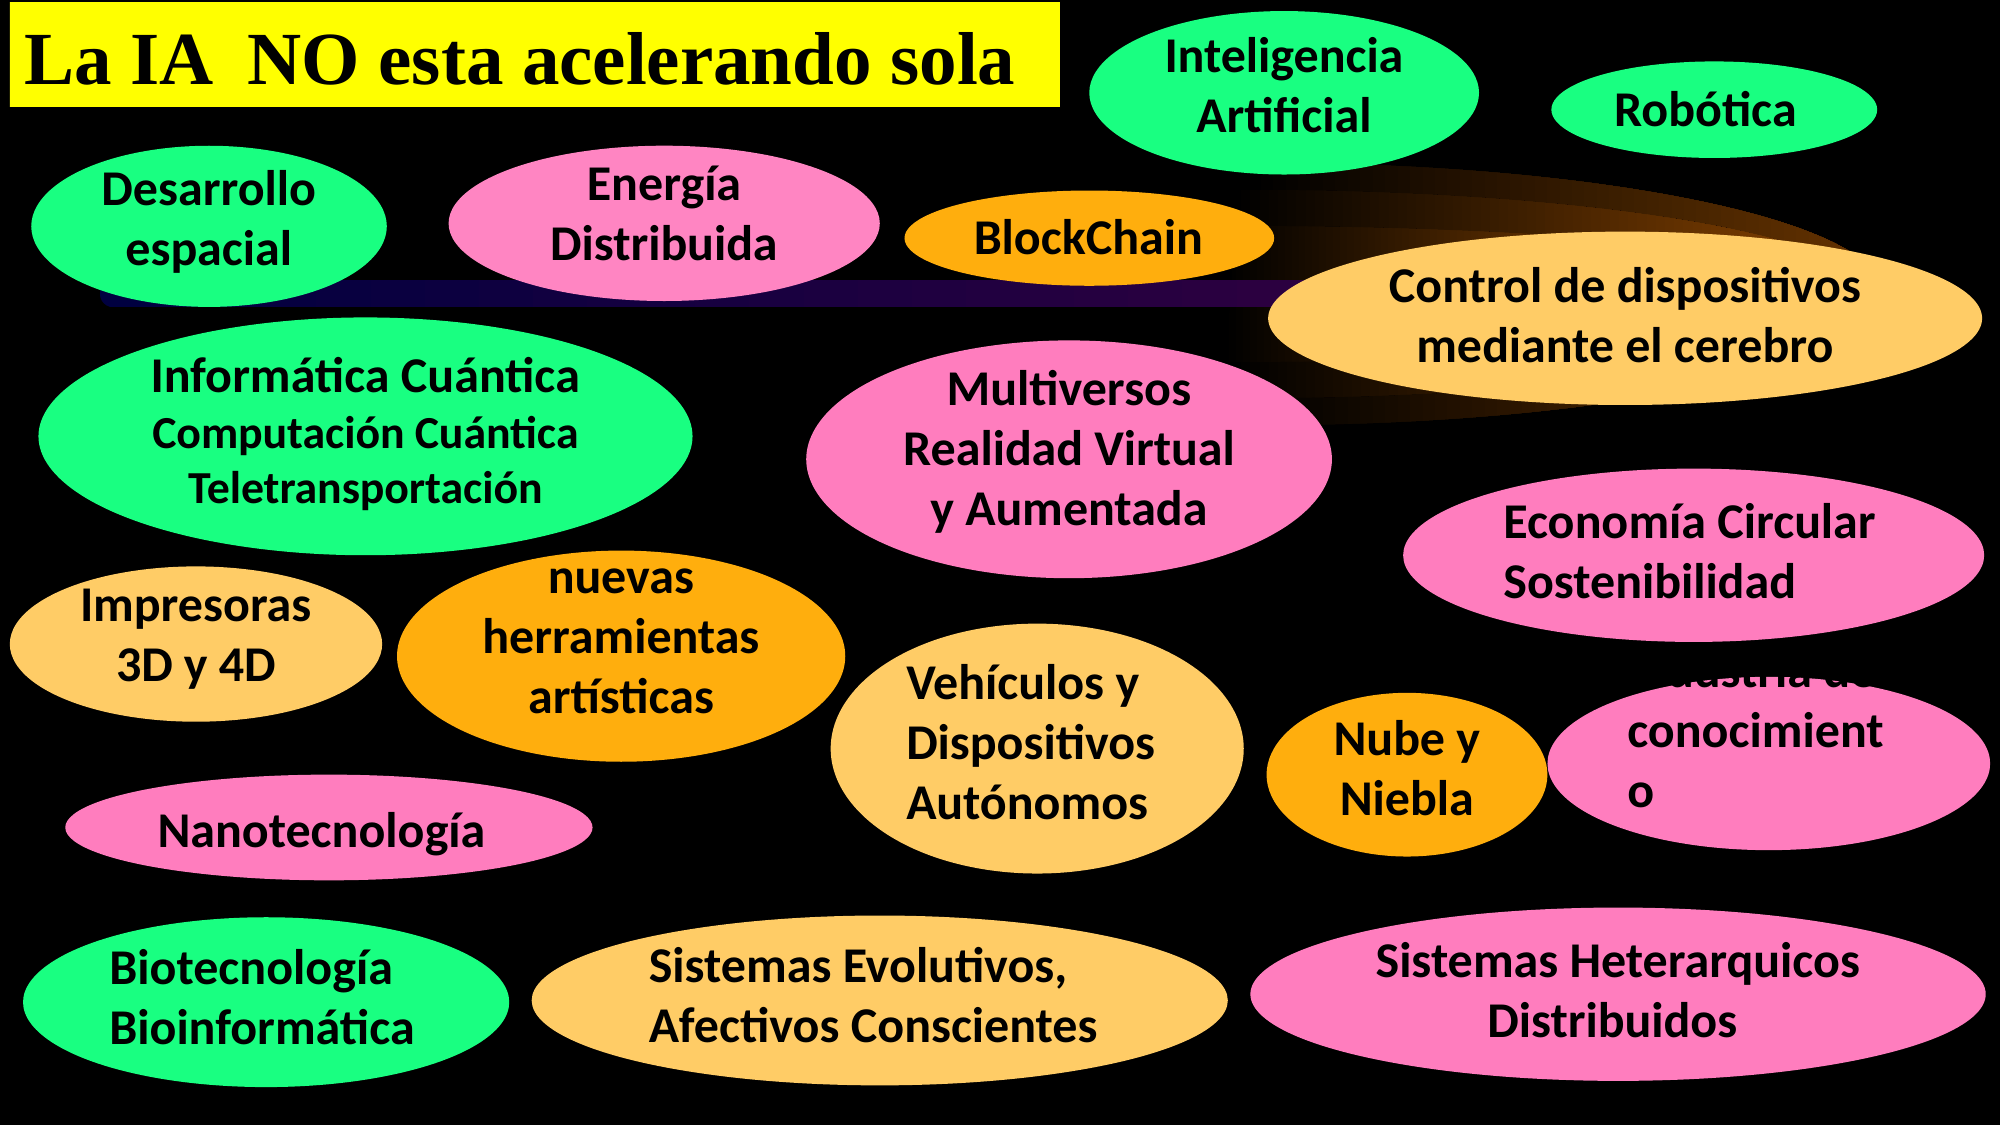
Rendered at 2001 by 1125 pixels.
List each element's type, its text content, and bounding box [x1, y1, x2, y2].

text_box nuevas herramientas artísticas [397, 550, 846, 762]
text_box Vehículos y Dispositivos Autónomos [830, 623, 1244, 874]
text_box Energía Distribuida [448, 145, 880, 302]
text_box Desarrollo espacial [31, 145, 387, 307]
text_box Sistemas Evolutivos, Afectivos Conscientes [531, 915, 1228, 1086]
text_box Nanotecnología [65, 774, 593, 881]
text_box Robótica [1551, 61, 1878, 158]
text_box Economía Circular Sostenibilidad [1403, 468, 1985, 642]
text_box Impresoras 3D y 4D [9, 566, 383, 722]
text_box Nube y Niebla [1266, 692, 1548, 857]
text_box Control de dispositivos mediante el cerebro [1268, 231, 1983, 405]
text_box Biotecnología Bioinformática [23, 917, 510, 1088]
text_box Sistemas Heterarquicos Distribuidos [1250, 907, 1986, 1081]
text_box BlockChain [904, 190, 1275, 286]
text_box Industria del conocimiento [1547, 676, 1991, 851]
text_box Multiversos Realidad Virtual y Aumentada [806, 340, 1332, 579]
text_box Inteligencia Artificial [1089, 11, 1480, 175]
text_box Informática Cuántica Computación Cuántica Teletransportación [38, 317, 693, 556]
text_box La IA NO esta acelerando sola [9, 2, 1060, 107]
